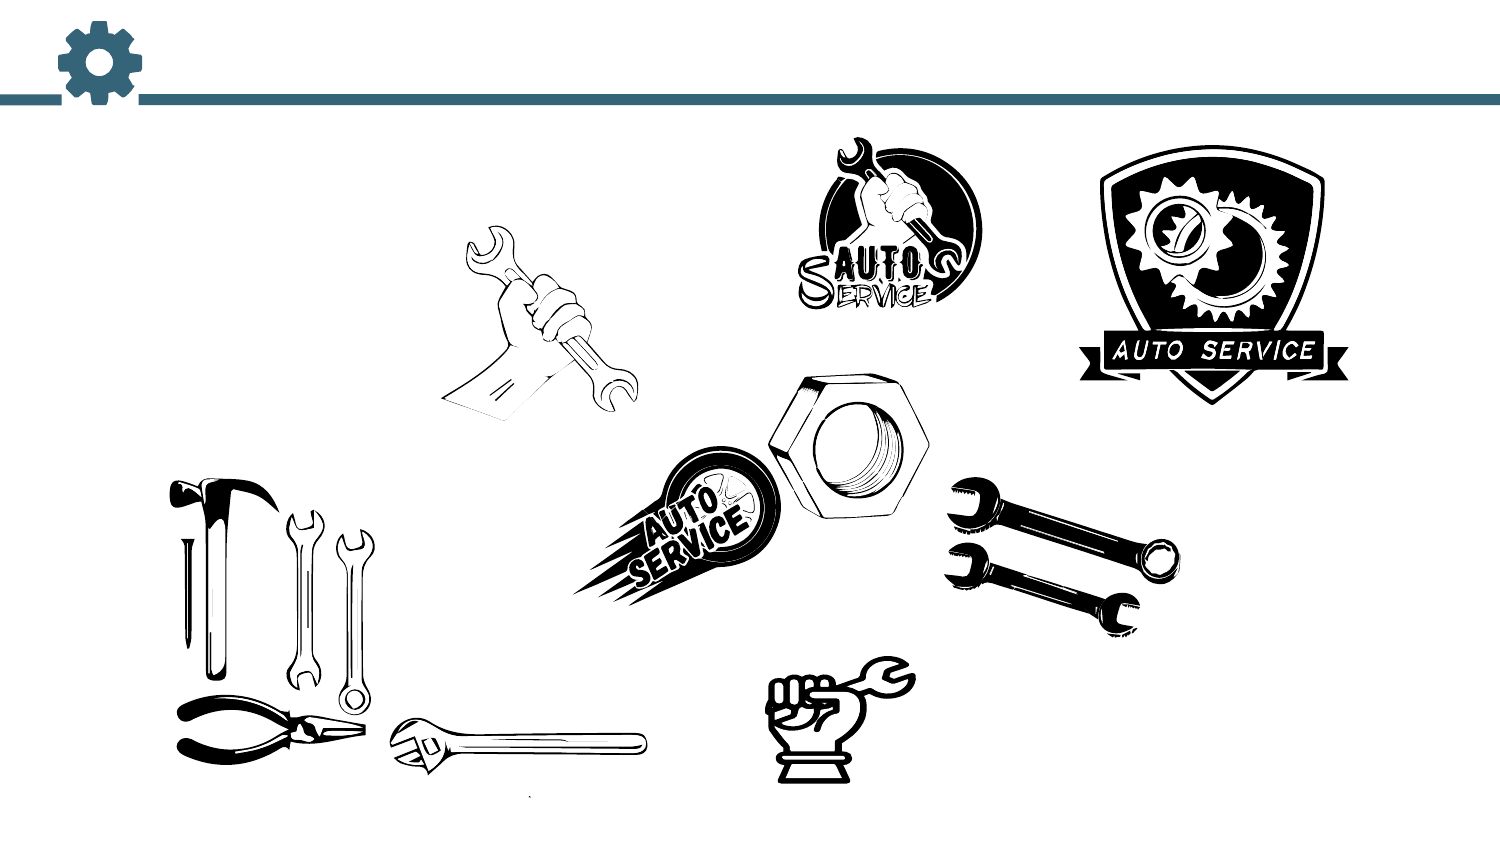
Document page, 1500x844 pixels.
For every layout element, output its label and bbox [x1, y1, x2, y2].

text_box [169, 137, 1349, 798]
